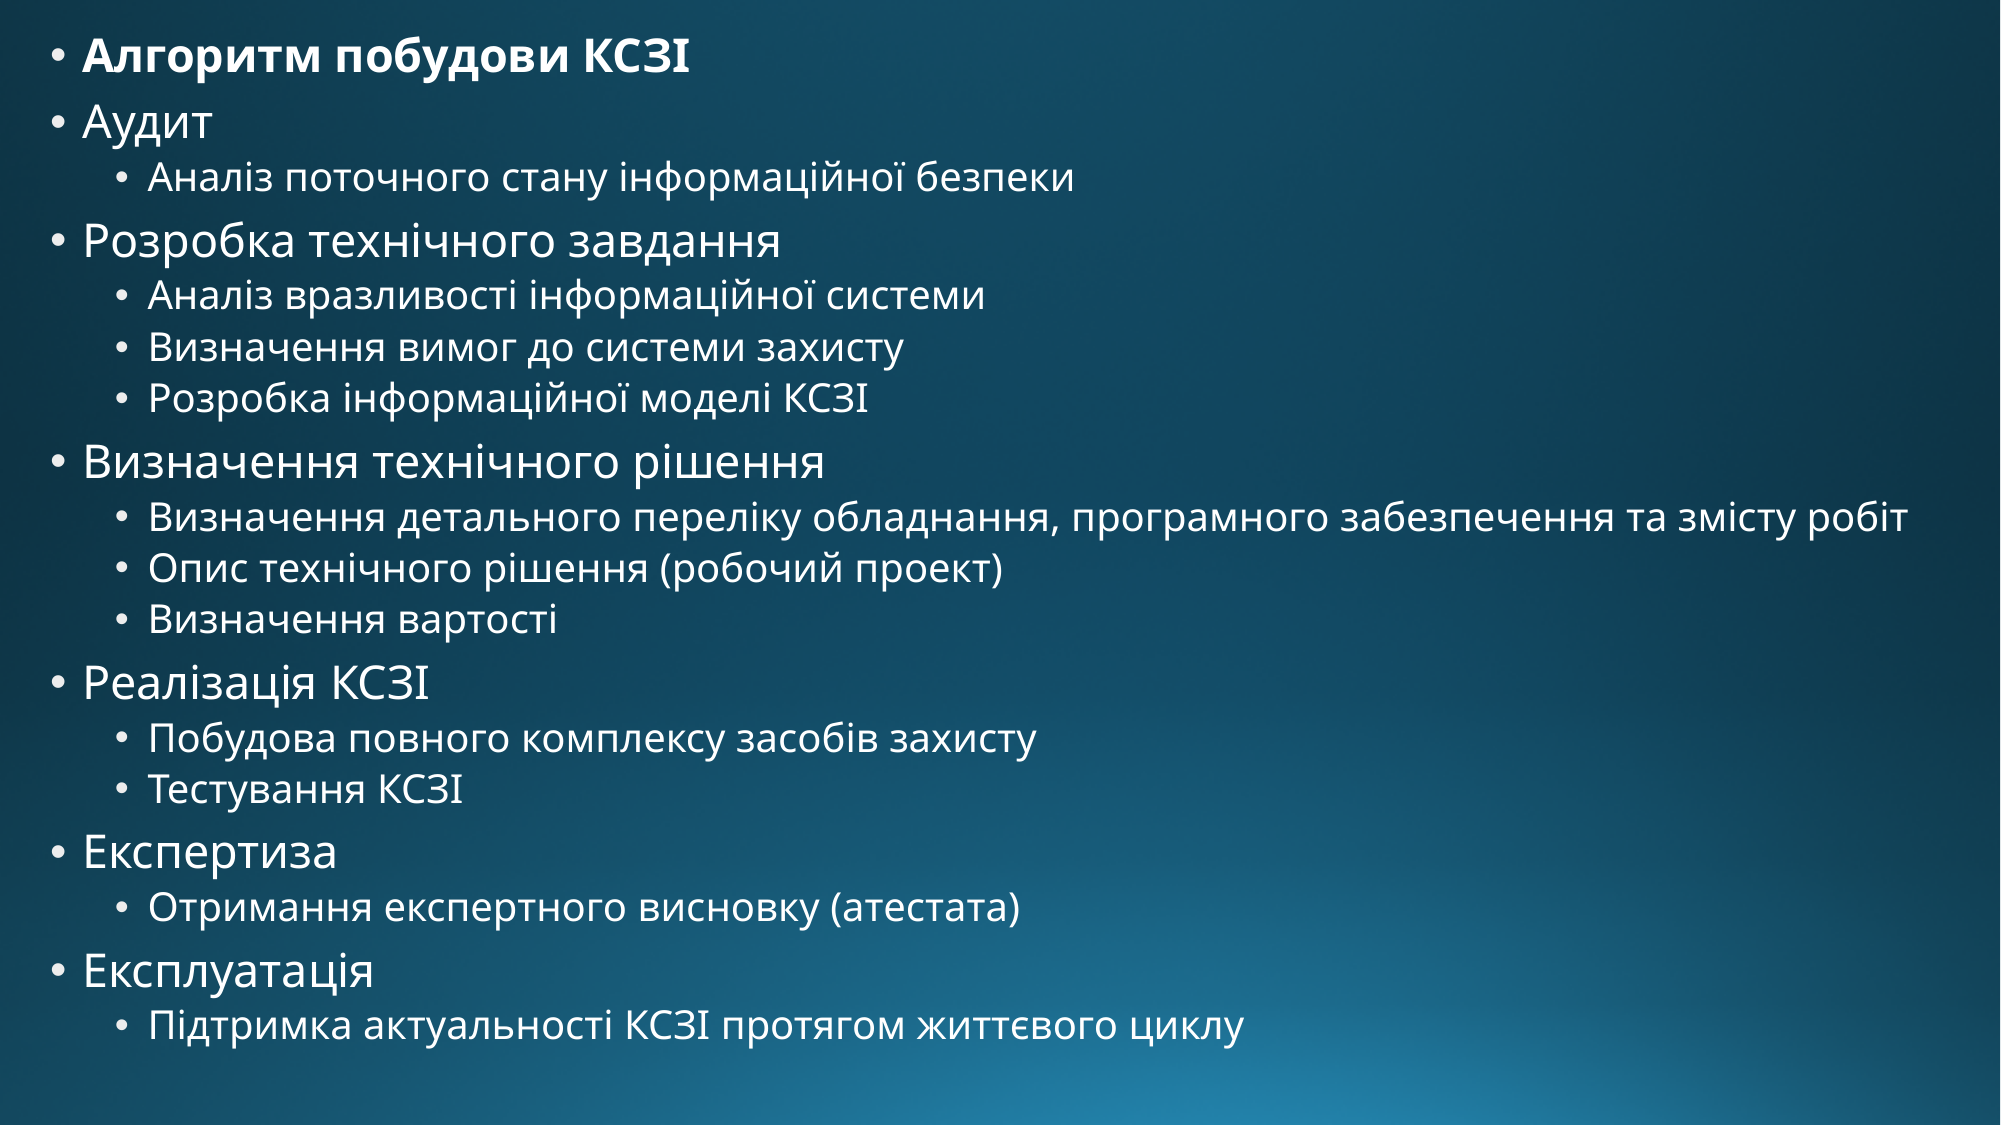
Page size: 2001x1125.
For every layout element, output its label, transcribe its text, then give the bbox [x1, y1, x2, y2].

list Алгоритм побудови КСЗІ Аудит Аналіз поточного стану інформаційної безпеки Розробка технічного завдання Аналіз вразливості інформаційної системи Визначення вимог до системи захисту Розробка інформаційної моделі КСЗІ Визначення технічного рішення Визначення детального переліку обладнання, програмного забезпечення та змісту робіт Опис технічного рішення (робочий проект) Визначення вартості Реалізація КСЗІ Побудова повного комплексу засобів захисту Тестування КСЗІ Експертиза Отримання експертного висновку (атестата) Експлуатація Підтримка актуальності КСЗІ протягом життєвого циклу [35, 24, 1958, 1078]
picture [0, 0, 2001, 1125]
